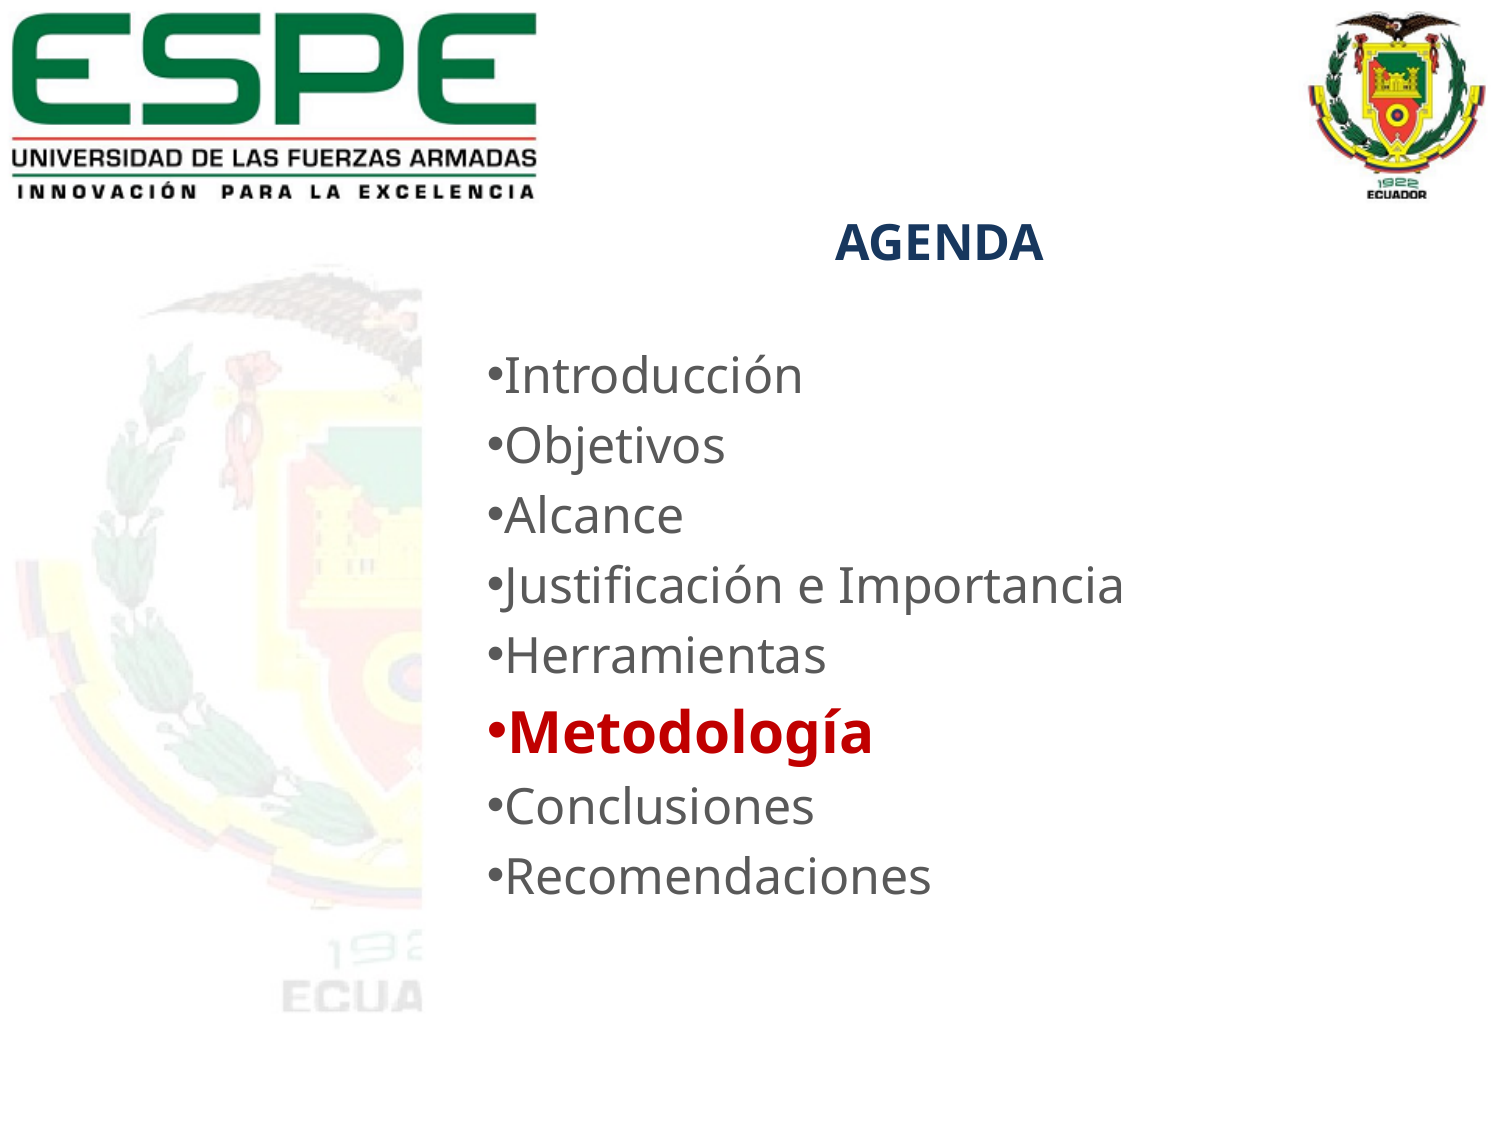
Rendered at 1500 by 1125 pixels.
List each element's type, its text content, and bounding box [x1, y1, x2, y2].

list Introducción Objetivos Alcance Justificación e Importancia Herramientas Metodología Conclusiones Recomendaciones [471, 335, 1454, 1079]
picture [0, 0, 1500, 210]
title AGENDA [426, 147, 1454, 274]
picture [0, 240, 427, 1031]
